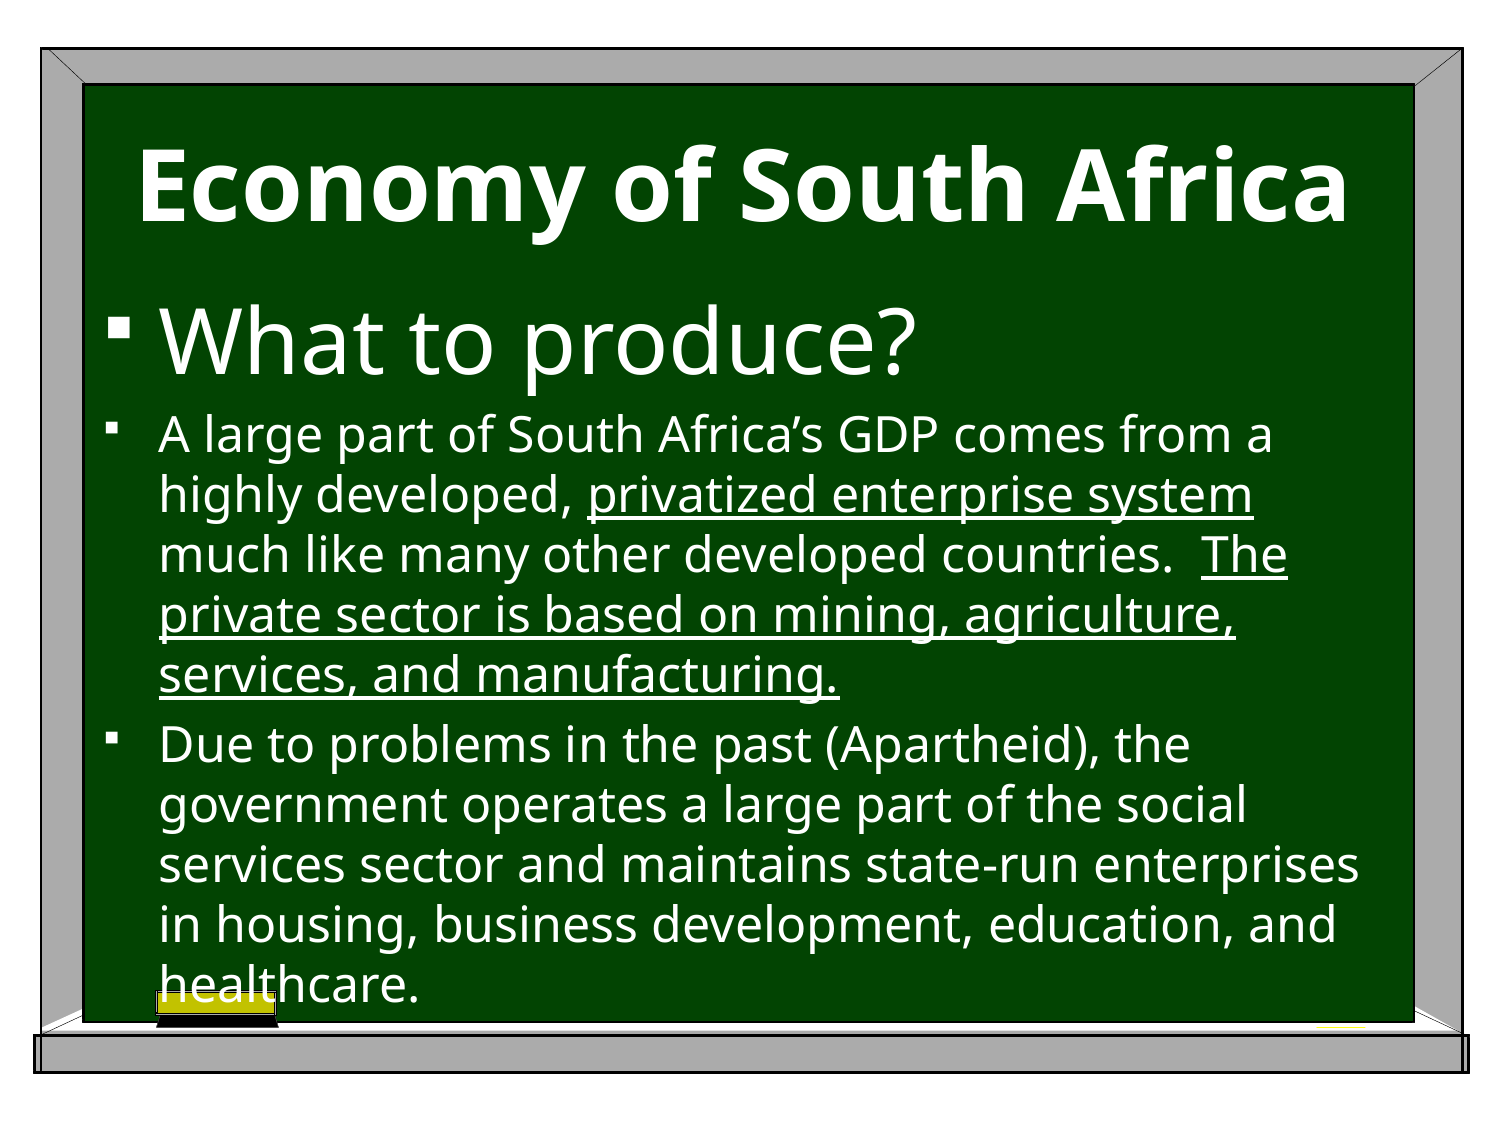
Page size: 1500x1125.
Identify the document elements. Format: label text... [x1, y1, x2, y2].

list What to produce? A large part of South Africa’s GDP comes from a highly developed, privatized enterprise system much like many other developed countries. The private sector is based on mining, agriculture, services, and manufacturing. Due to problems in the past (Apartheid), the government operates a large part of the social services sector and maintains state-run enterprises in housing, business development, education, and healthcare. [87, 274, 1413, 1001]
title Economy of South Africa [87, 99, 1401, 263]
